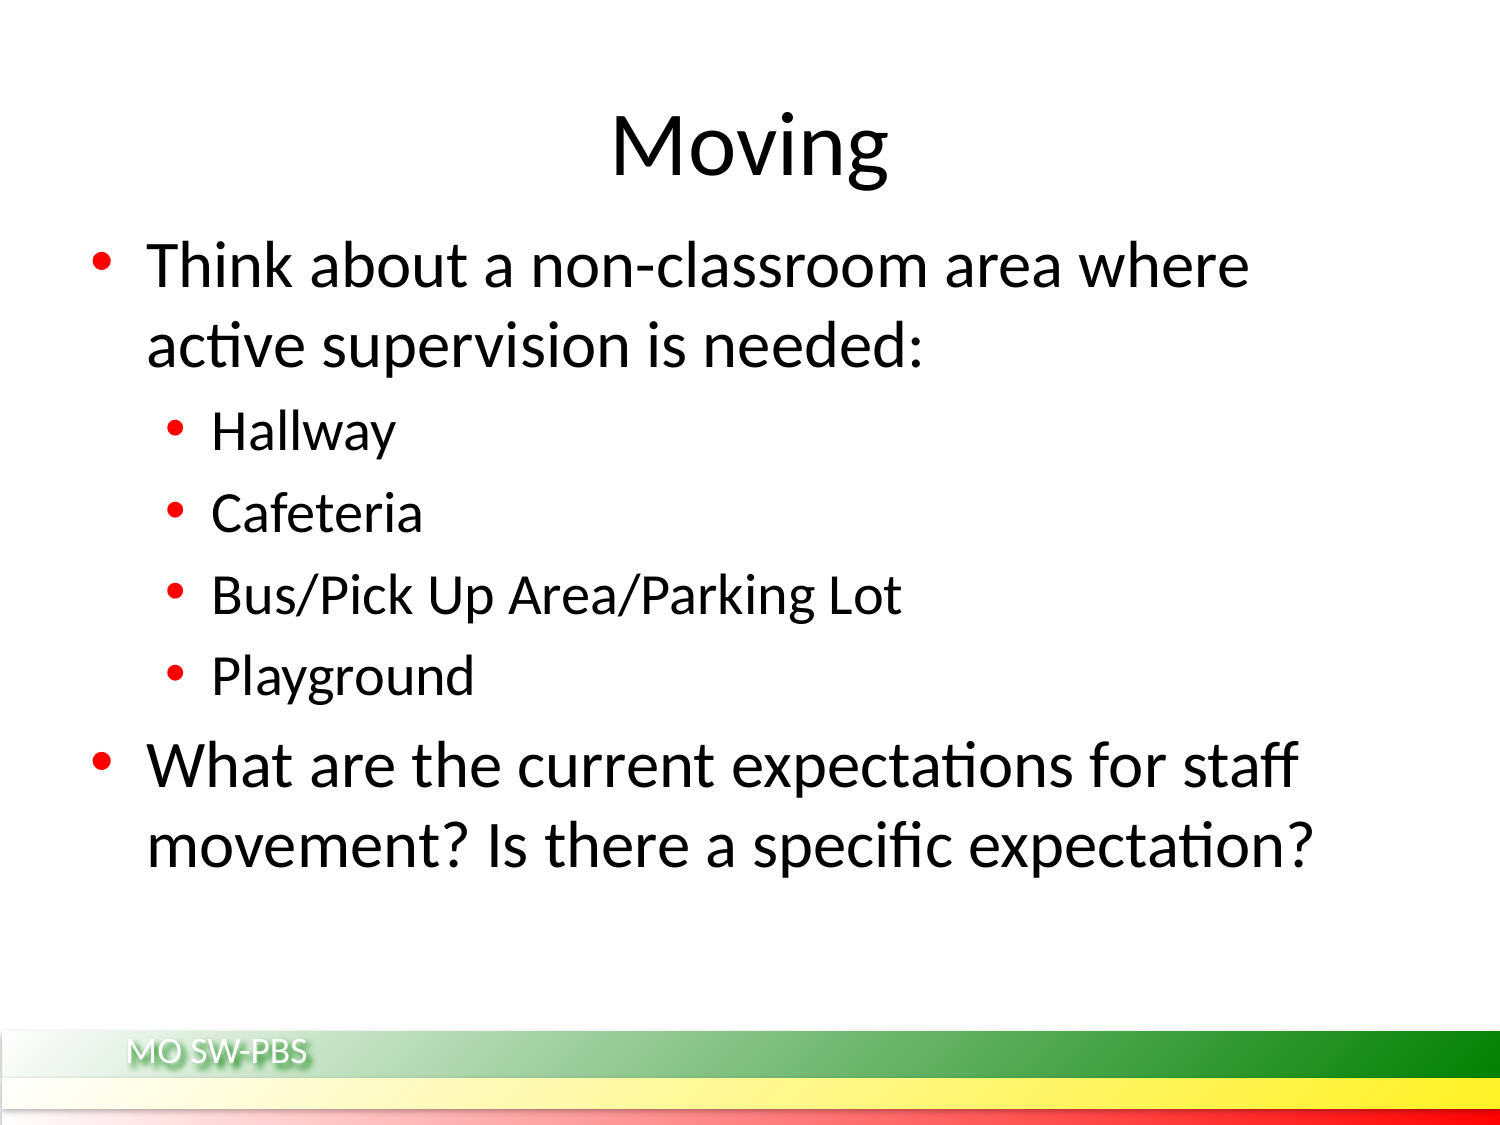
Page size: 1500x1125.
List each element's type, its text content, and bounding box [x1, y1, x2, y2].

list Think about a non-classroom area where active supervision is needed: Hallway Cafeteria Bus/Pick Up Area/Parking Lot Playground What are the current expectations for staff movement? Is there a specific expectation? [75, 213, 1425, 956]
title Moving [75, 45, 1425, 213]
